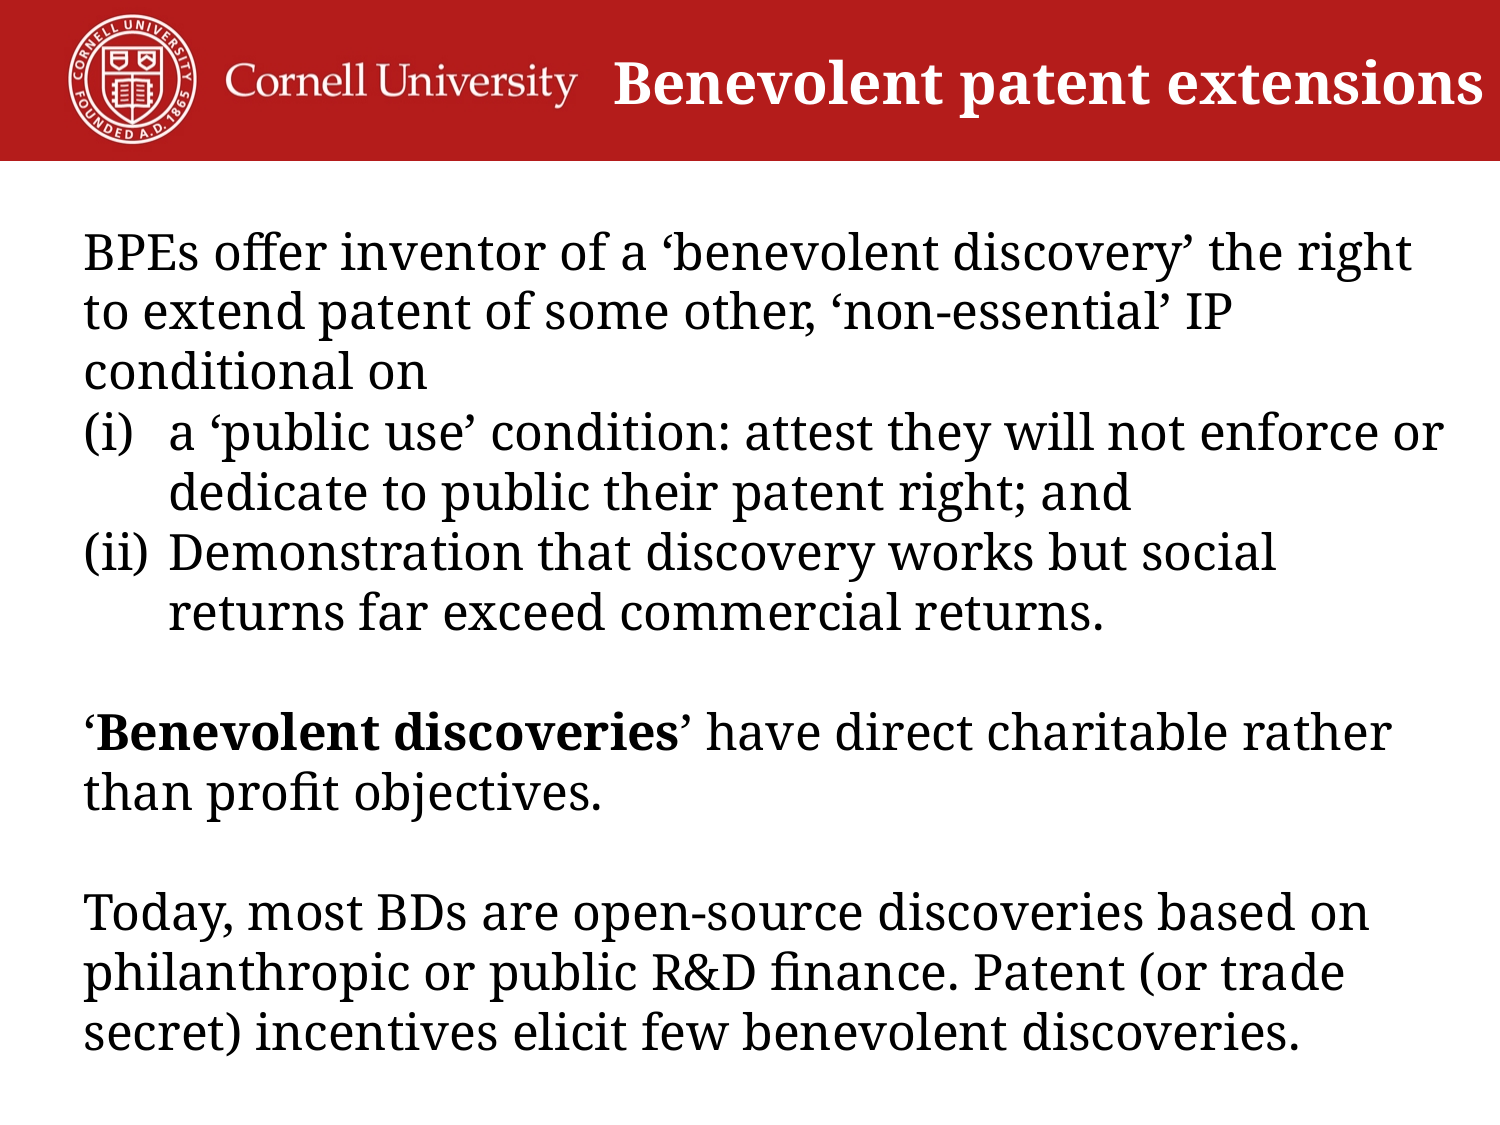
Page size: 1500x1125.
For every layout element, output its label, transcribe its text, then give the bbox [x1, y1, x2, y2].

list BPEs offer inventor of a ‘benevolent discovery’ the right to extend patent of some other, ‘non-essential’ IP conditional on a ‘public use’ condition: attest they will not enforce or dedicate to public their patent right; and Demonstration that discovery works but social returns far exceed commercial returns. ‘Benevolent discoveries’ have direct charitable rather than profit objectives. Today, most BDs are open-source discoveries based on philanthropic or public R&D finance. Patent (or trade secret) incentives elicit few benevolent discoveries. [49, 212, 1469, 719]
picture [0, 0, 1500, 162]
